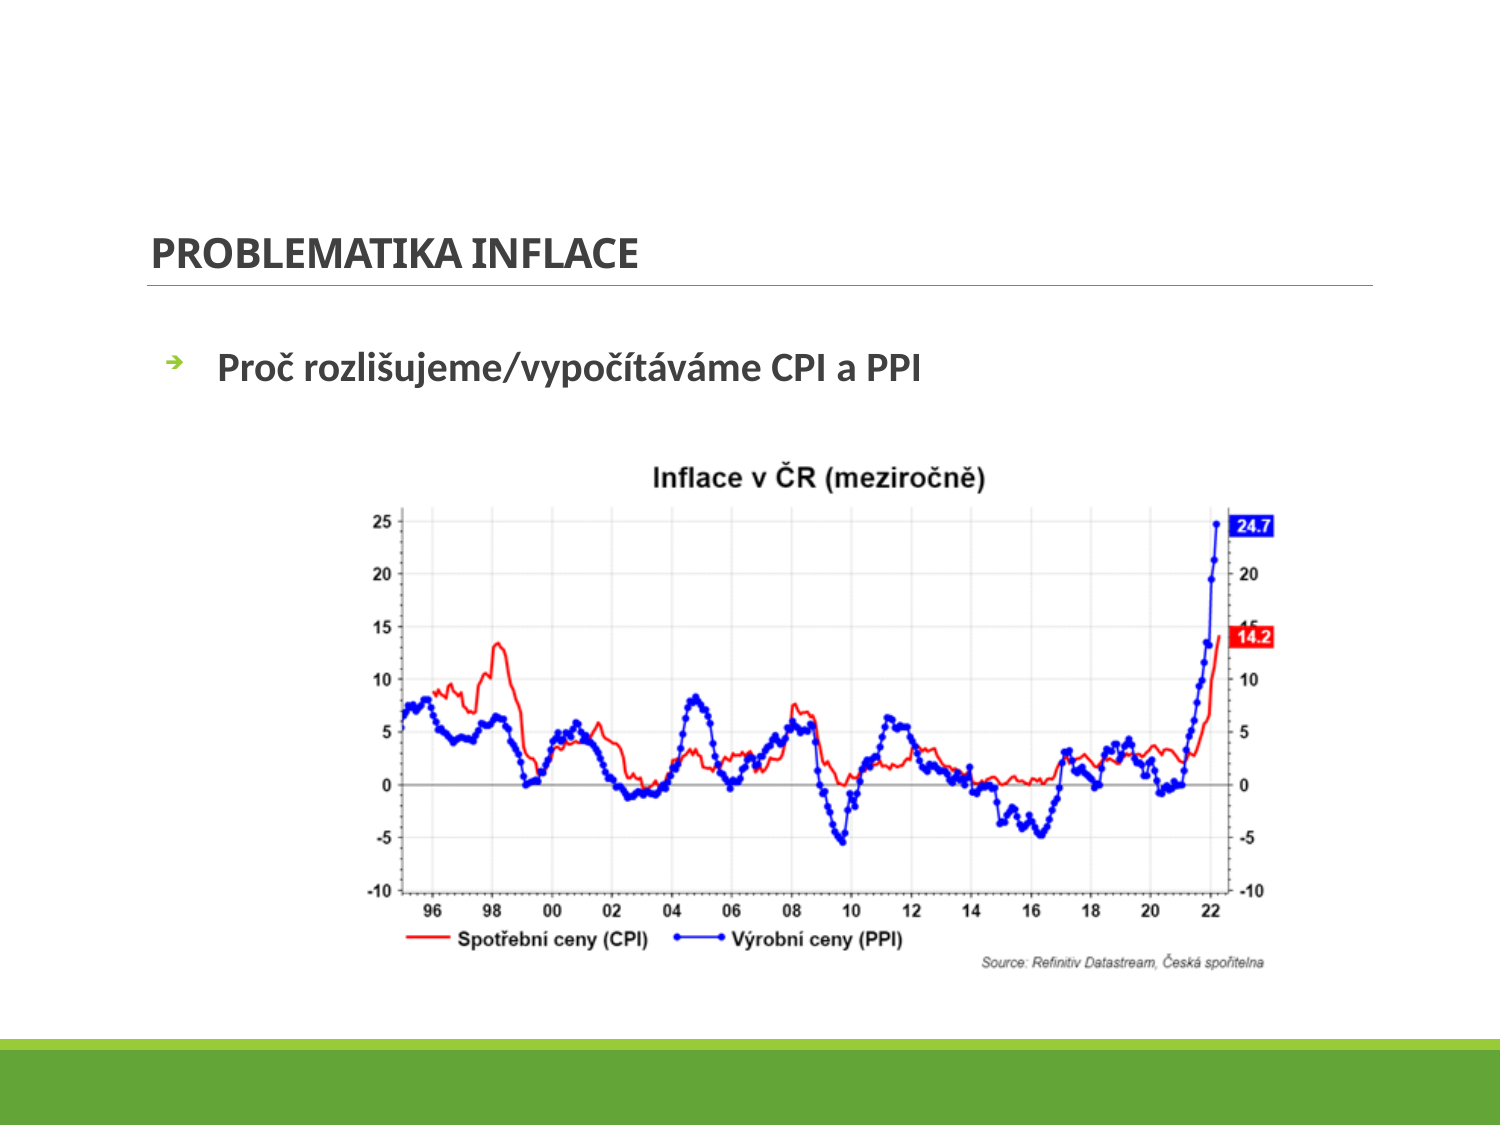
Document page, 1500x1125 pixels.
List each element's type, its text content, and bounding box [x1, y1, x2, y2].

picture [359, 455, 1278, 973]
title Problematika inflace [135, 47, 1373, 285]
list Proč rozlišujeme/vypočítáváme CPI a PPI [147, 338, 1386, 999]
